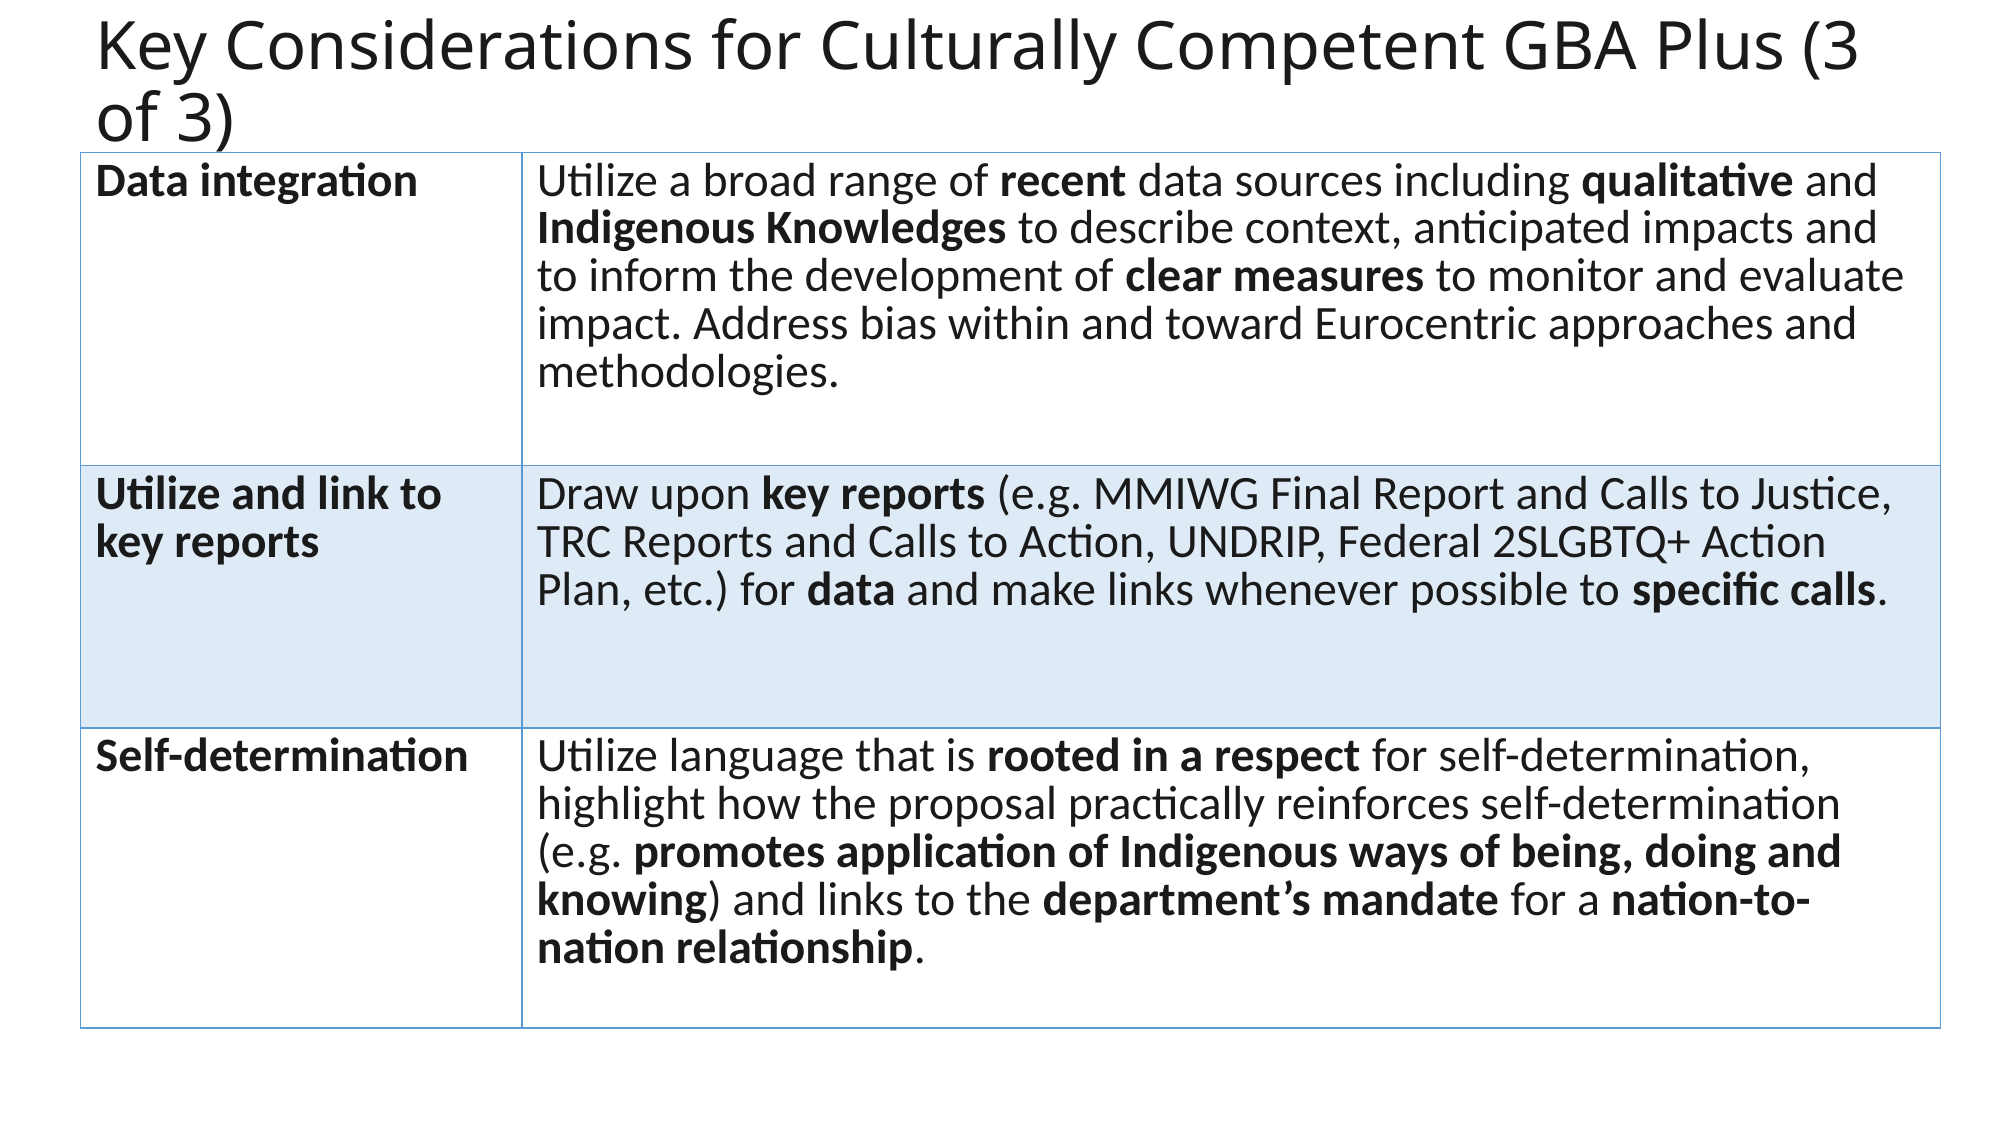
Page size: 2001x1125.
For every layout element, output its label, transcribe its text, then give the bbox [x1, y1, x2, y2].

table_header Utilize a broad range of recent data sources including qualitative and Indigenous Knowledges to describe context, anticipated impacts and to inform the development of clear measures to monitor and evaluate impact. Address bias within and toward Eurocentric approaches and methodologies. [523, 153, 1940, 465]
table_cell Draw upon key reports (e.g. MMIWG Final Report and Calls to Justice, TRC Reports and Calls to Action, UNDRIP, Federal 2SLGBTQ+ Action Plan, etc.) for data and make links whenever possible to specific calls. [523, 466, 1940, 727]
title Key Considerations for Culturally Competent GBA Plus (3 of 3) [80, 59, 1941, 110]
table_header Data integration [81, 153, 521, 465]
table_cell Utilize and link to key reports [81, 466, 521, 727]
table_cell Self-determination [81, 729, 521, 1027]
table_cell Utilize language that is rooted in a respect for self-determination, highlight how the proposal practically reinforces self-determination (e.g. promotes application of Indigenous ways of being, doing and knowing) and links to the department’s mandate for a nation-to-nation relationship. [523, 729, 1940, 1027]
